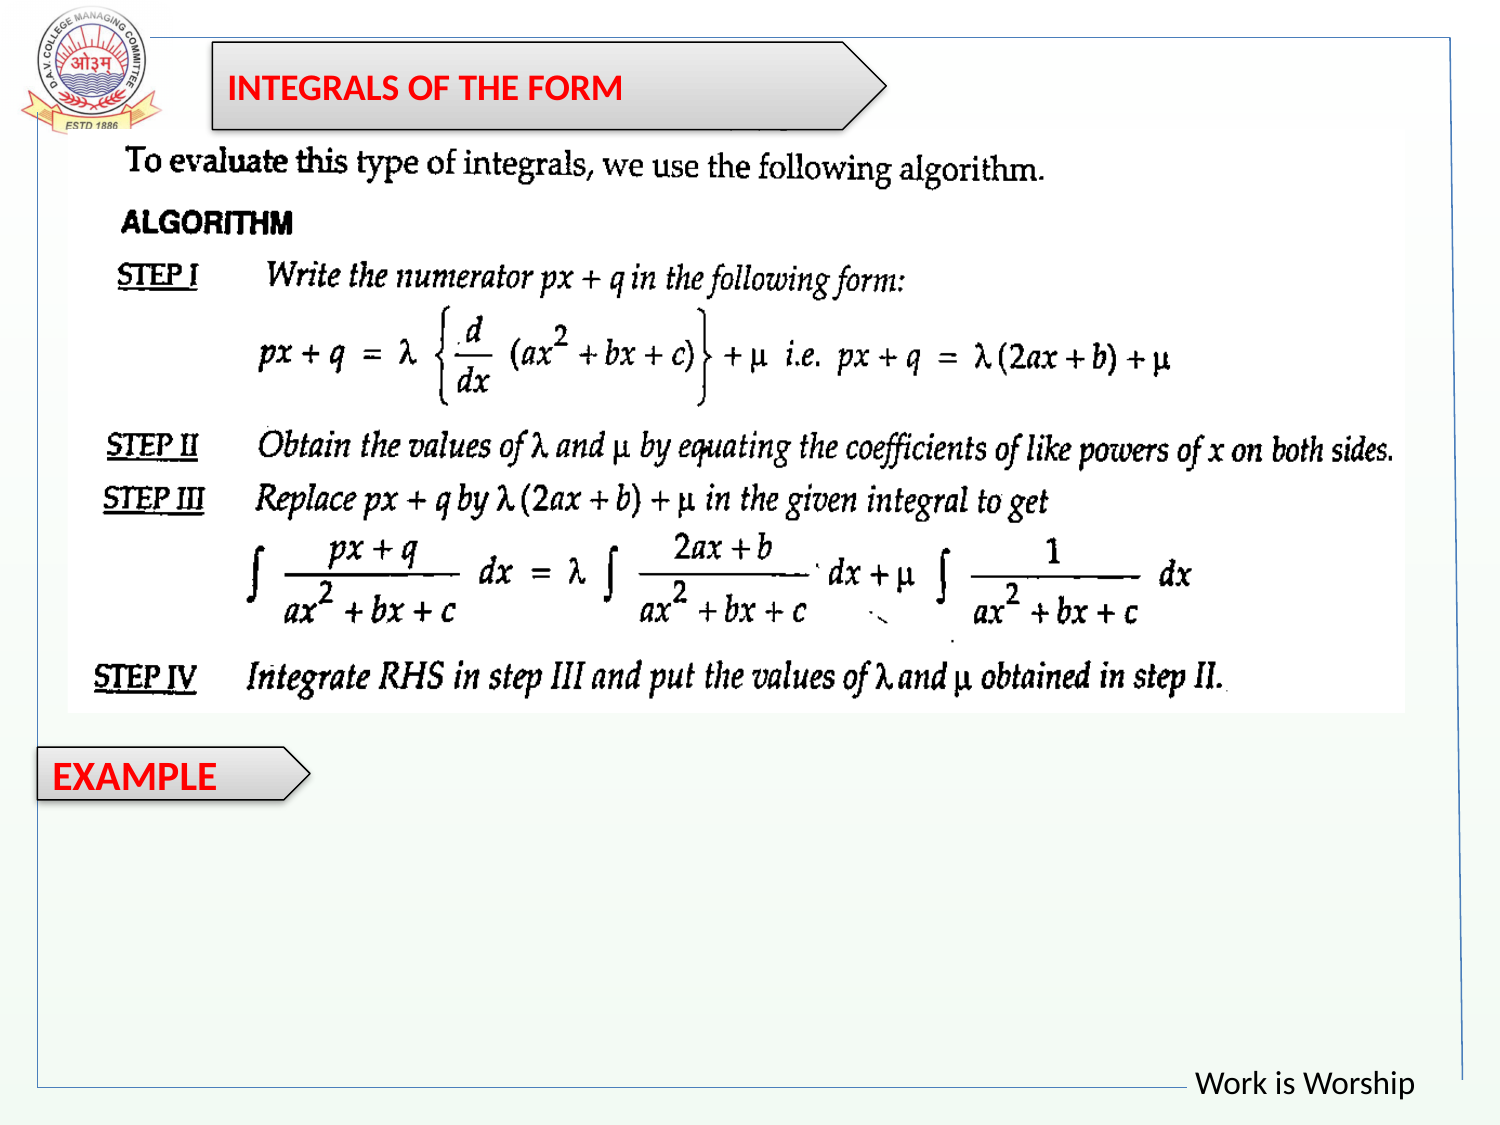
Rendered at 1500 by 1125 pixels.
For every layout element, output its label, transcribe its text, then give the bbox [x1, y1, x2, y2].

picture [67, 129, 1406, 713]
text_box EXAMPLE [36, 746, 311, 801]
picture [29, 29, 145, 120]
